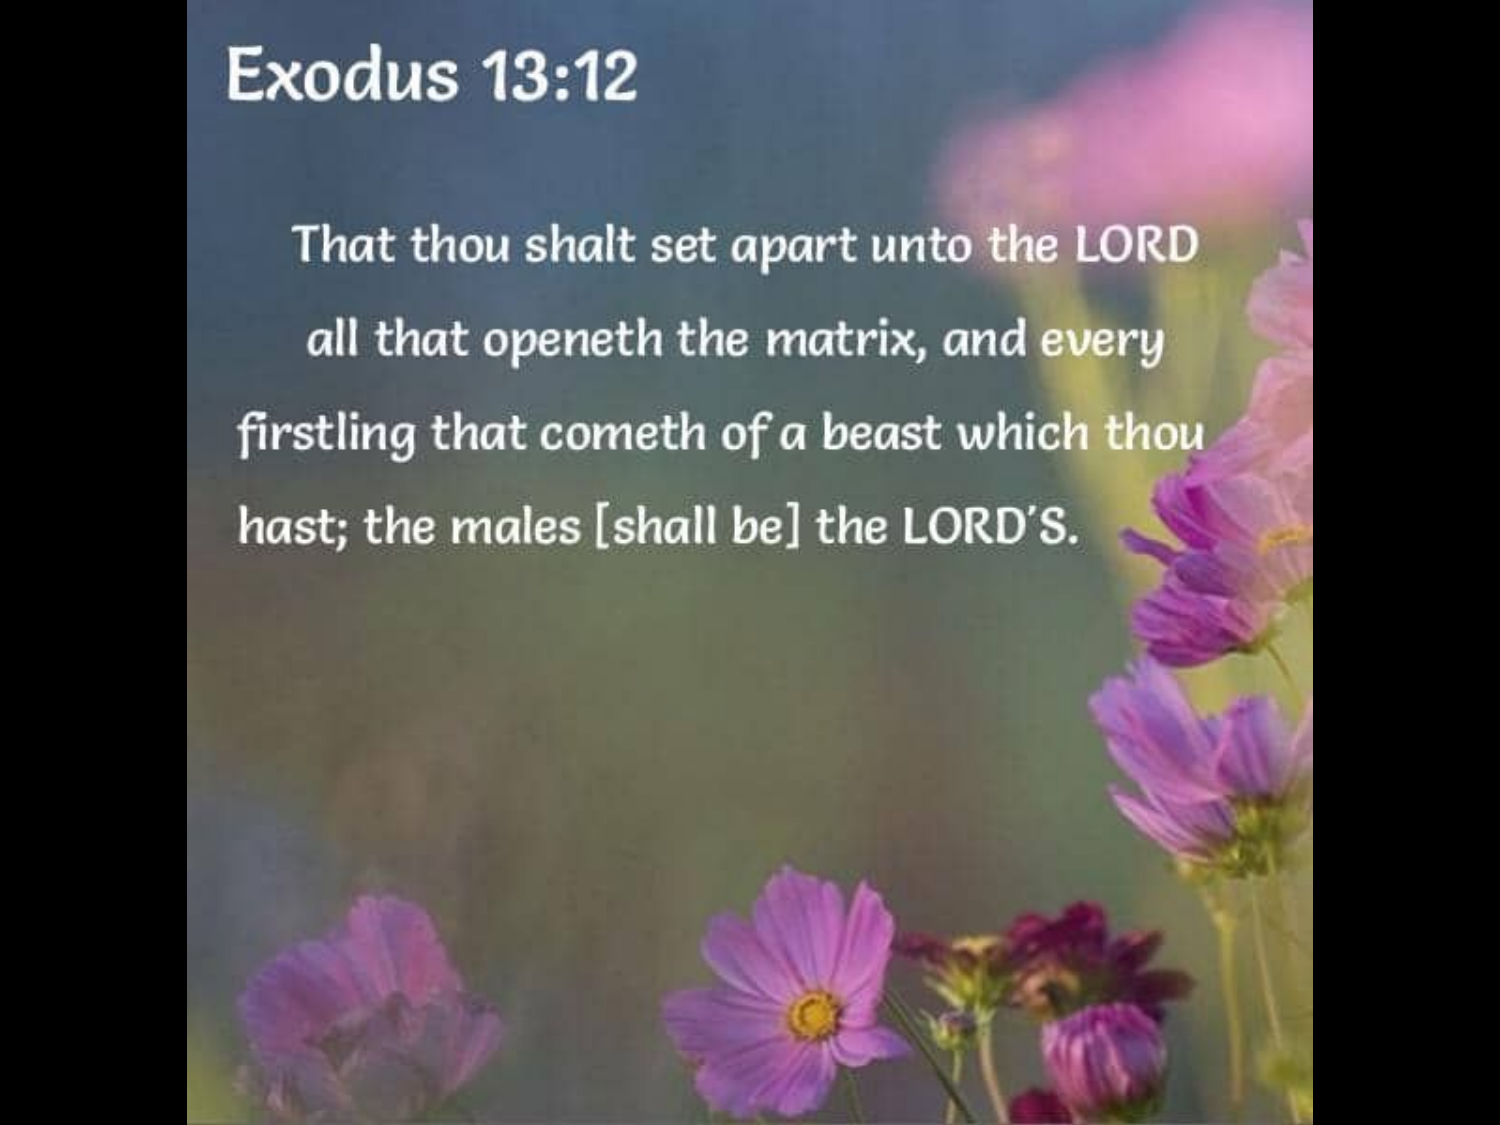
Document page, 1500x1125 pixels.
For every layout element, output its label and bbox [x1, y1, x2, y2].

picture [187, 0, 1313, 1125]
